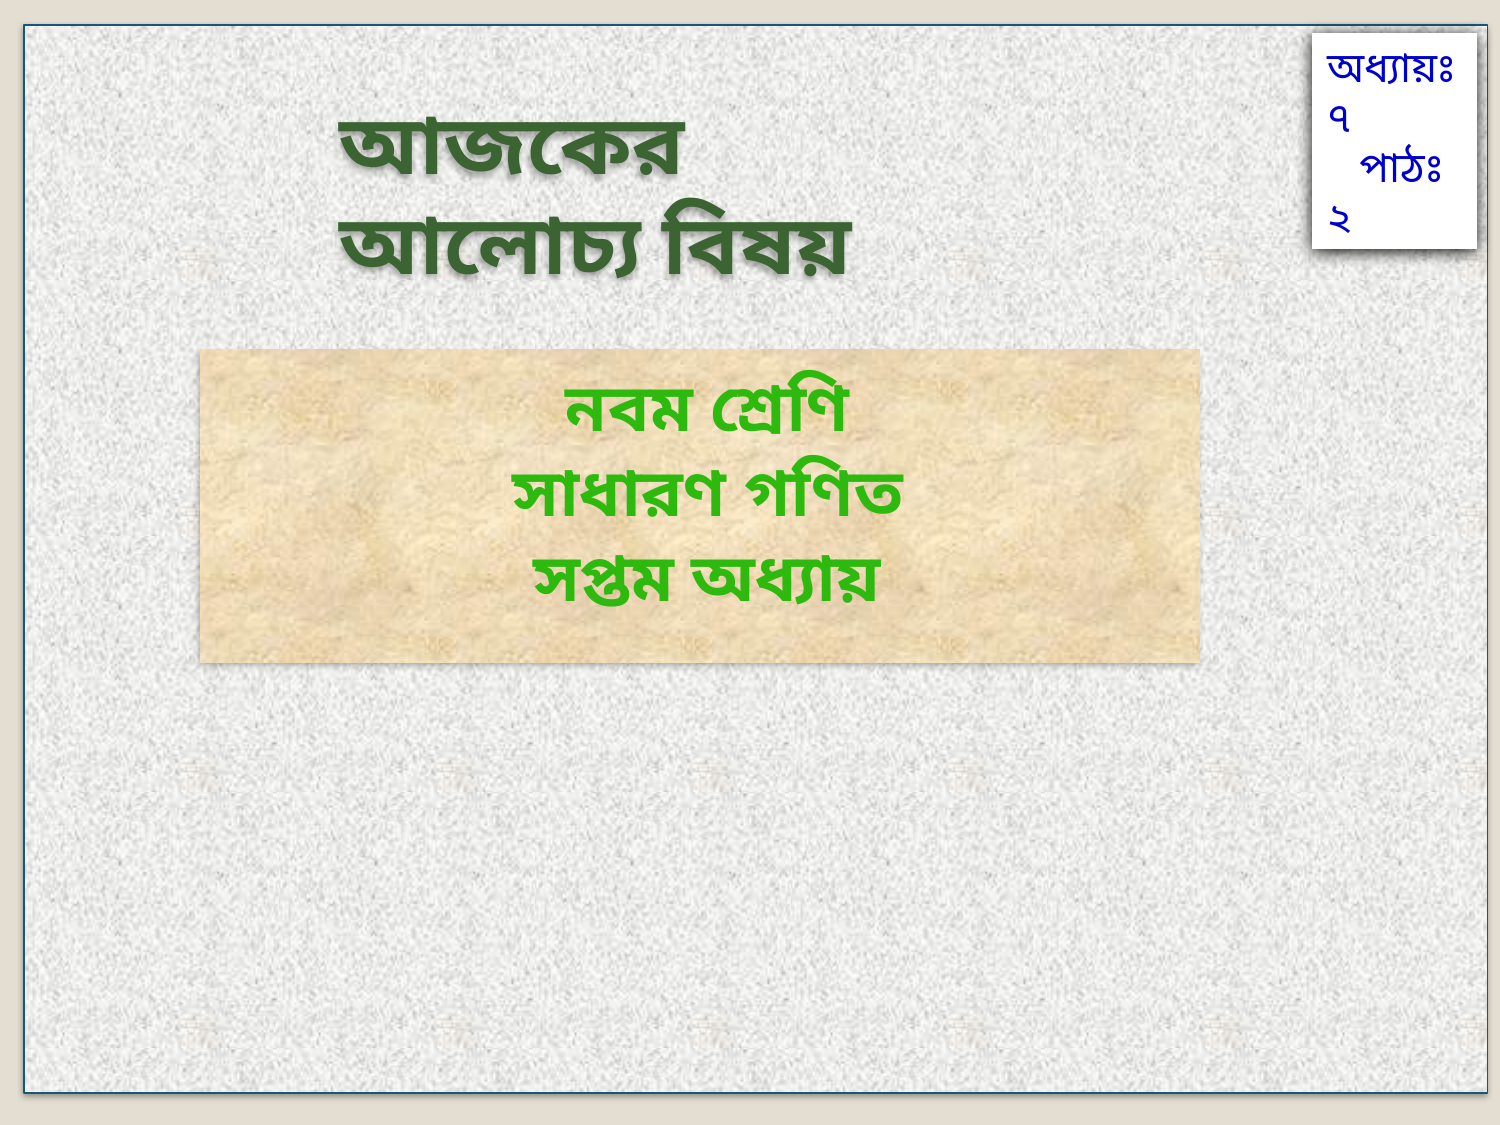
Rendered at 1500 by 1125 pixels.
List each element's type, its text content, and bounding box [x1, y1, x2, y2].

text_box নবম শ্রেণি সাধারণ গণিত সপ্তম অধ্যায় [200, 349, 1200, 663]
text_box অধ্যায়ঃ ৭ পাঠঃ ২ [1312, 33, 1477, 249]
text_box আজকের আলোচ্য বিষয় [324, 83, 1000, 299]
list [23, 24, 1488, 1094]
